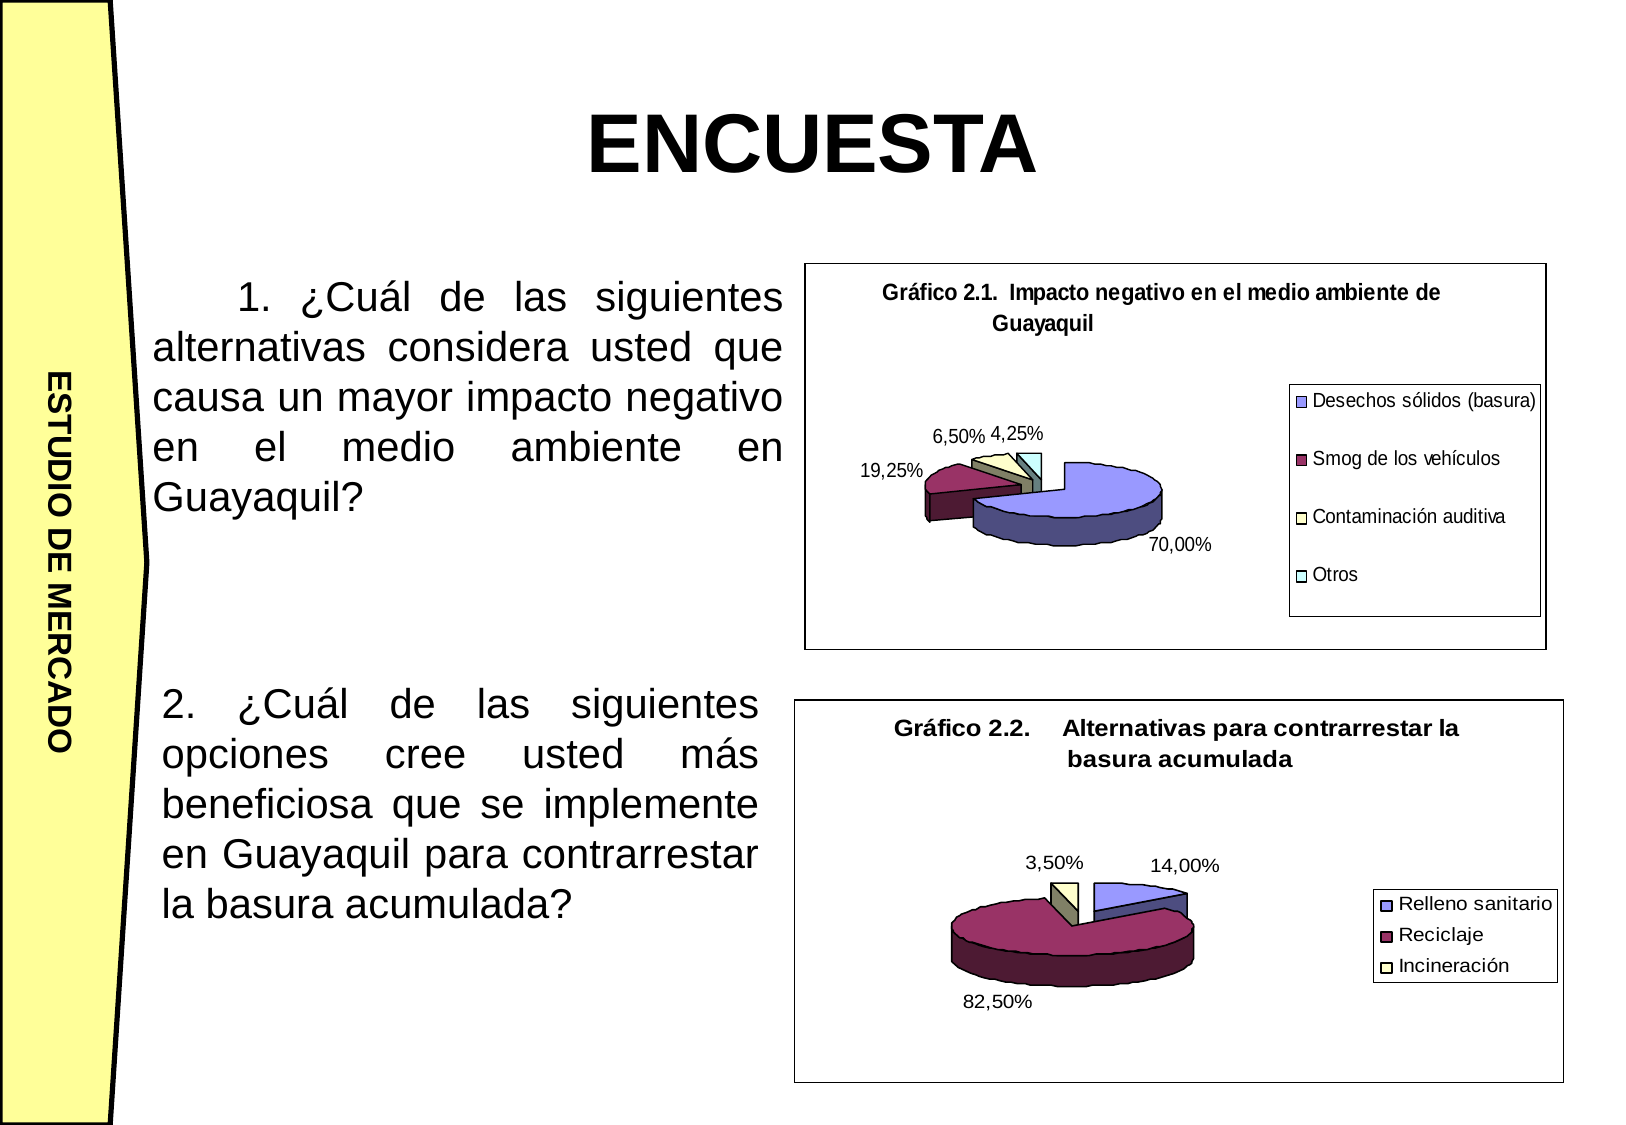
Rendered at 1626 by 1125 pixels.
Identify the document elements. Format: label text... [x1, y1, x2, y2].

list 1. ¿Cuál de las siguientes alternativas considera usted que causa un mayor impacto negativo en el medio ambiente en Guayaquil? [118, 262, 800, 1006]
text_box 2. ¿Cuál de las siguientes opciones cree usted más beneficiosa que se implemente en Guayaquil para contrarrestar la basura acumulada? [146, 669, 775, 1047]
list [786, 692, 1574, 1091]
text_box ESTUDIO DE MERCADO [0, 0, 147, 1125]
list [797, 255, 1555, 658]
title ENCUESTA [114, 44, 1544, 233]
